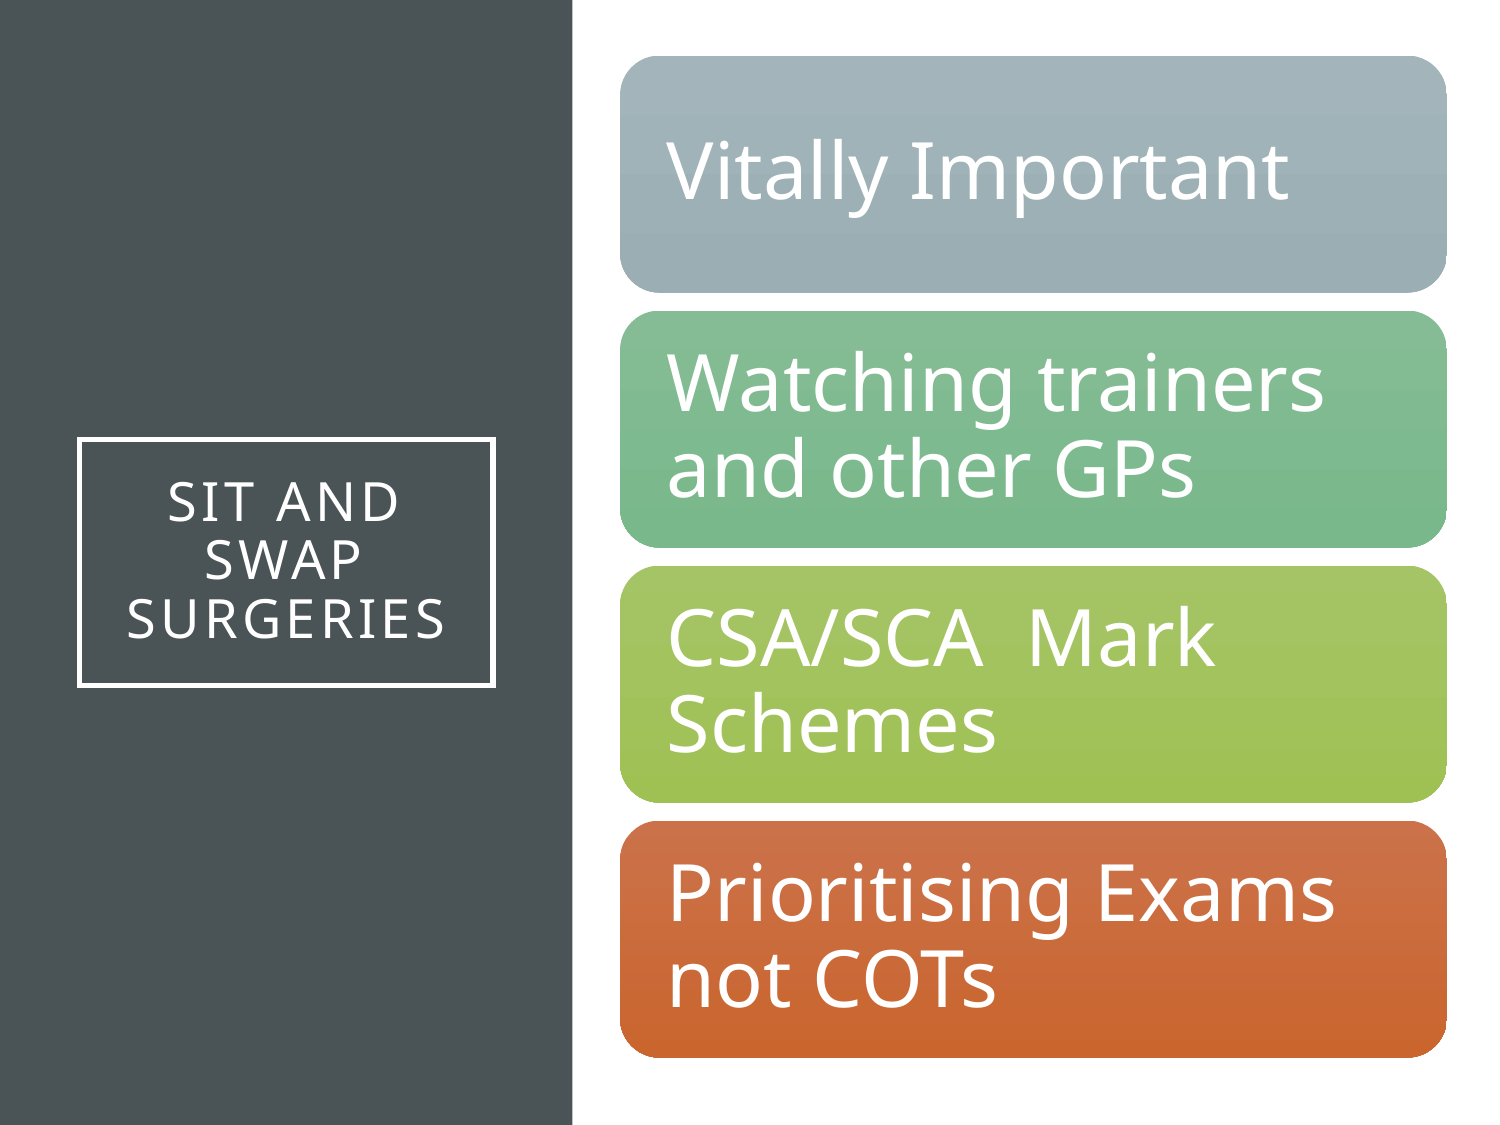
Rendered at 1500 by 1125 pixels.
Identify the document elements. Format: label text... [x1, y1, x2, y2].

text_box [0, 0, 573, 1125]
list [619, 54, 1447, 1059]
text_box [573, 0, 1500, 1125]
title Sit and Swap surgeries [77, 437, 496, 688]
